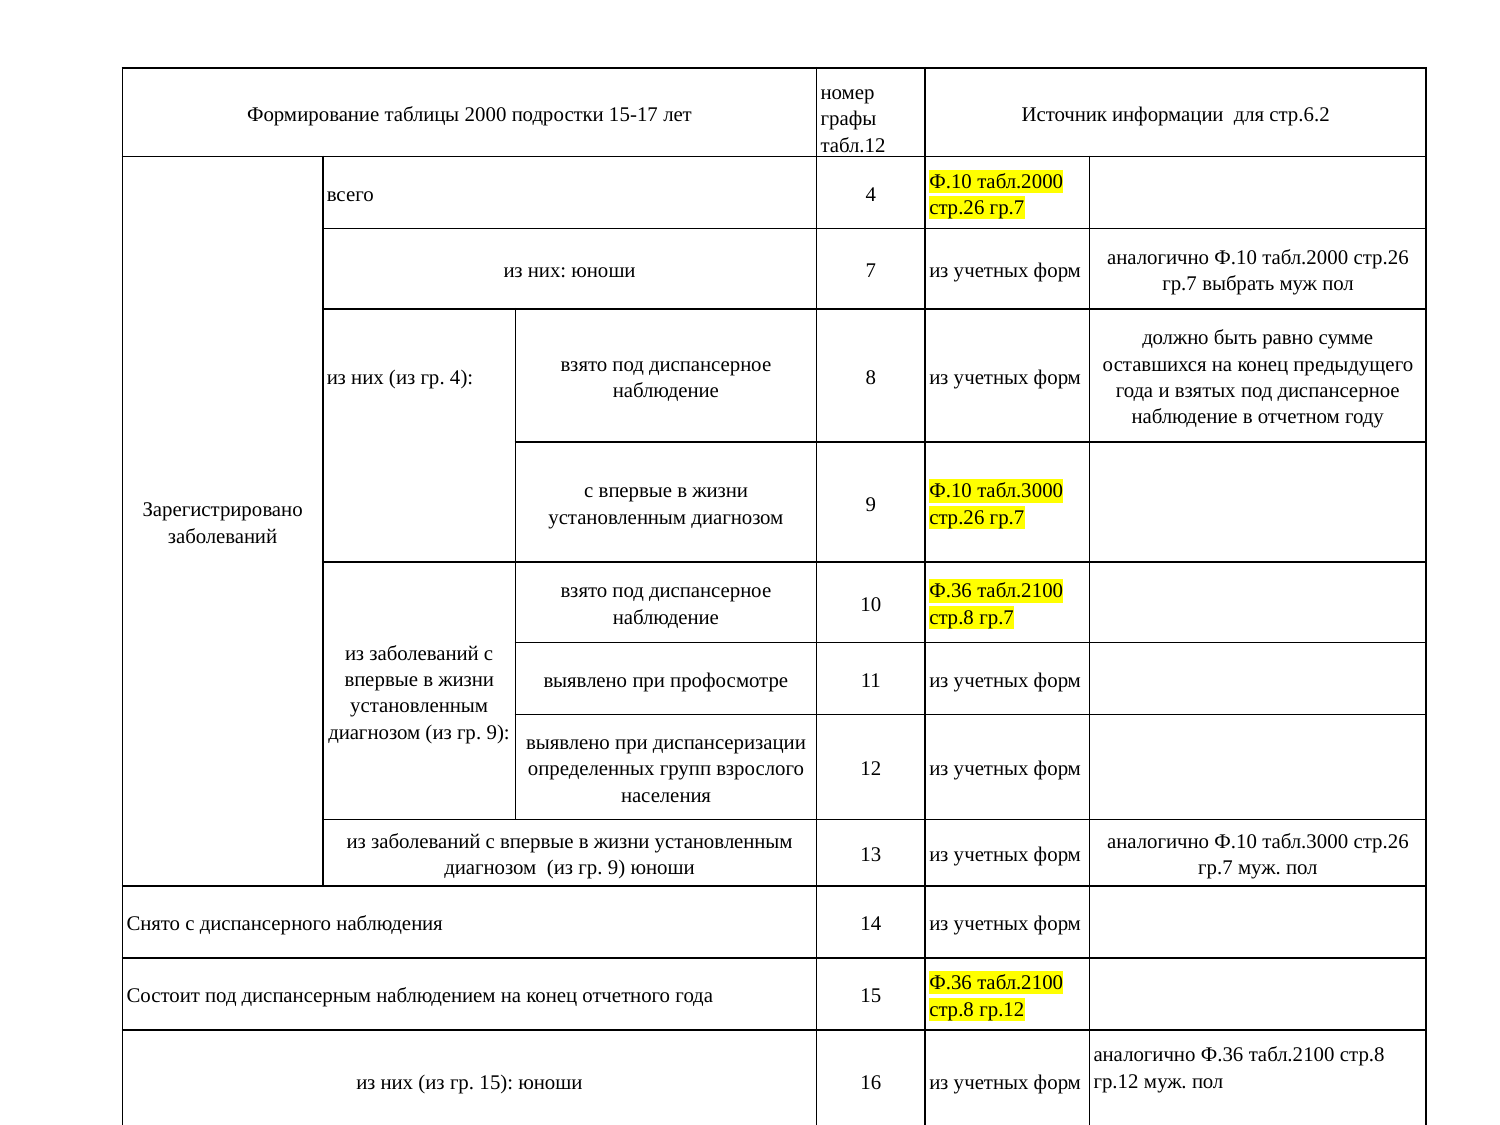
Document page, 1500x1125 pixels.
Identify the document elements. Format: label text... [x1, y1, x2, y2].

table_cell 13 [817, 820, 924, 885]
table_cell 10 [817, 563, 924, 642]
table_cell Ф.36 табл.2100 стр.8 гр.12 [926, 959, 1089, 1029]
table_cell [1090, 443, 1425, 561]
table_cell из них (из гр. 4): [324, 310, 515, 442]
table_cell с впервые в жизни установленным диагнозом [516, 443, 816, 561]
table_cell должно быть равно сумме оставшихся на конец предыдущего года и взятых под диспансерное наблюдение в отчетном году [1090, 310, 1425, 441]
table_header Источник информации для стр.6.2 [926, 69, 1425, 156]
table_cell 14 [817, 887, 924, 957]
table_cell [324, 442, 515, 561]
table_cell выявлено при профосмотре [516, 643, 816, 714]
table_cell из учетных форм [926, 310, 1089, 441]
table_cell из учетных форм [926, 820, 1089, 885]
table_cell 9 [817, 443, 924, 561]
table_cell из учетных форм [926, 1031, 1089, 1125]
table_cell из них (из гр. 15): юноши [123, 1031, 816, 1125]
table_cell [1090, 887, 1425, 957]
table_cell 11 [817, 643, 924, 714]
table_cell [1090, 643, 1425, 714]
table_cell из учетных форм [926, 229, 1089, 308]
table_cell Состоит под диспансерным наблюдением на конец отчетного года [123, 959, 816, 1029]
table_cell 4 [817, 157, 924, 228]
table_cell из учетных форм [926, 643, 1089, 714]
table_cell [1090, 959, 1425, 1029]
table_cell 12 [817, 715, 924, 819]
table_cell выявлено при диспансеризации определенных групп взрослого населения [516, 715, 816, 819]
table_cell взято под диспансерное наблюдение [516, 563, 816, 642]
table_cell Снято с диспансерного наблюдения [123, 887, 816, 957]
table_cell [1090, 715, 1425, 819]
table_cell 16 [817, 1031, 924, 1125]
table_cell Ф.36 табл.2100 стр.8 гр.7 [926, 563, 1089, 642]
table_cell 15 [817, 959, 924, 1029]
table_cell Зарегистрировано заболеваний [123, 157, 322, 885]
table_cell из них: юноши [324, 229, 816, 308]
table_cell взято под диспансерное наблюдение [516, 310, 816, 441]
table_header номер графы табл.12 [817, 69, 924, 156]
table_cell всего [324, 157, 816, 228]
table_cell из заболеваний с впервые в жизни установленным диагнозом (из гр. 9) юноши [324, 820, 816, 885]
table_cell аналогично Ф.10 табл.2000 стр.26 гр.7 выбрать муж пол [1090, 229, 1425, 308]
table_cell из заболеваний с впервые в жизни установленным диагнозом (из гр. 9): [324, 563, 515, 819]
table_cell из учетных форм [926, 715, 1089, 819]
table_cell аналогично Ф.10 табл.3000 стр.26 гр.7 муж. пол [1090, 820, 1425, 885]
table_cell аналогично Ф.36 табл.2100 стр.8 гр.12 муж. пол [1090, 1031, 1425, 1125]
table_cell 7 [817, 229, 924, 308]
table_cell [1090, 563, 1425, 642]
table_cell [1090, 157, 1425, 228]
table_cell Ф.10 табл.3000 стр.26 гр.7 [926, 443, 1089, 561]
table_cell 8 [817, 310, 924, 441]
table_header Формирование таблицы 2000 подростки 15-17 лет [123, 69, 816, 156]
table_cell из учетных форм [926, 887, 1089, 957]
table_cell Ф.10 табл.2000 стр.26 гр.7 [926, 157, 1089, 228]
